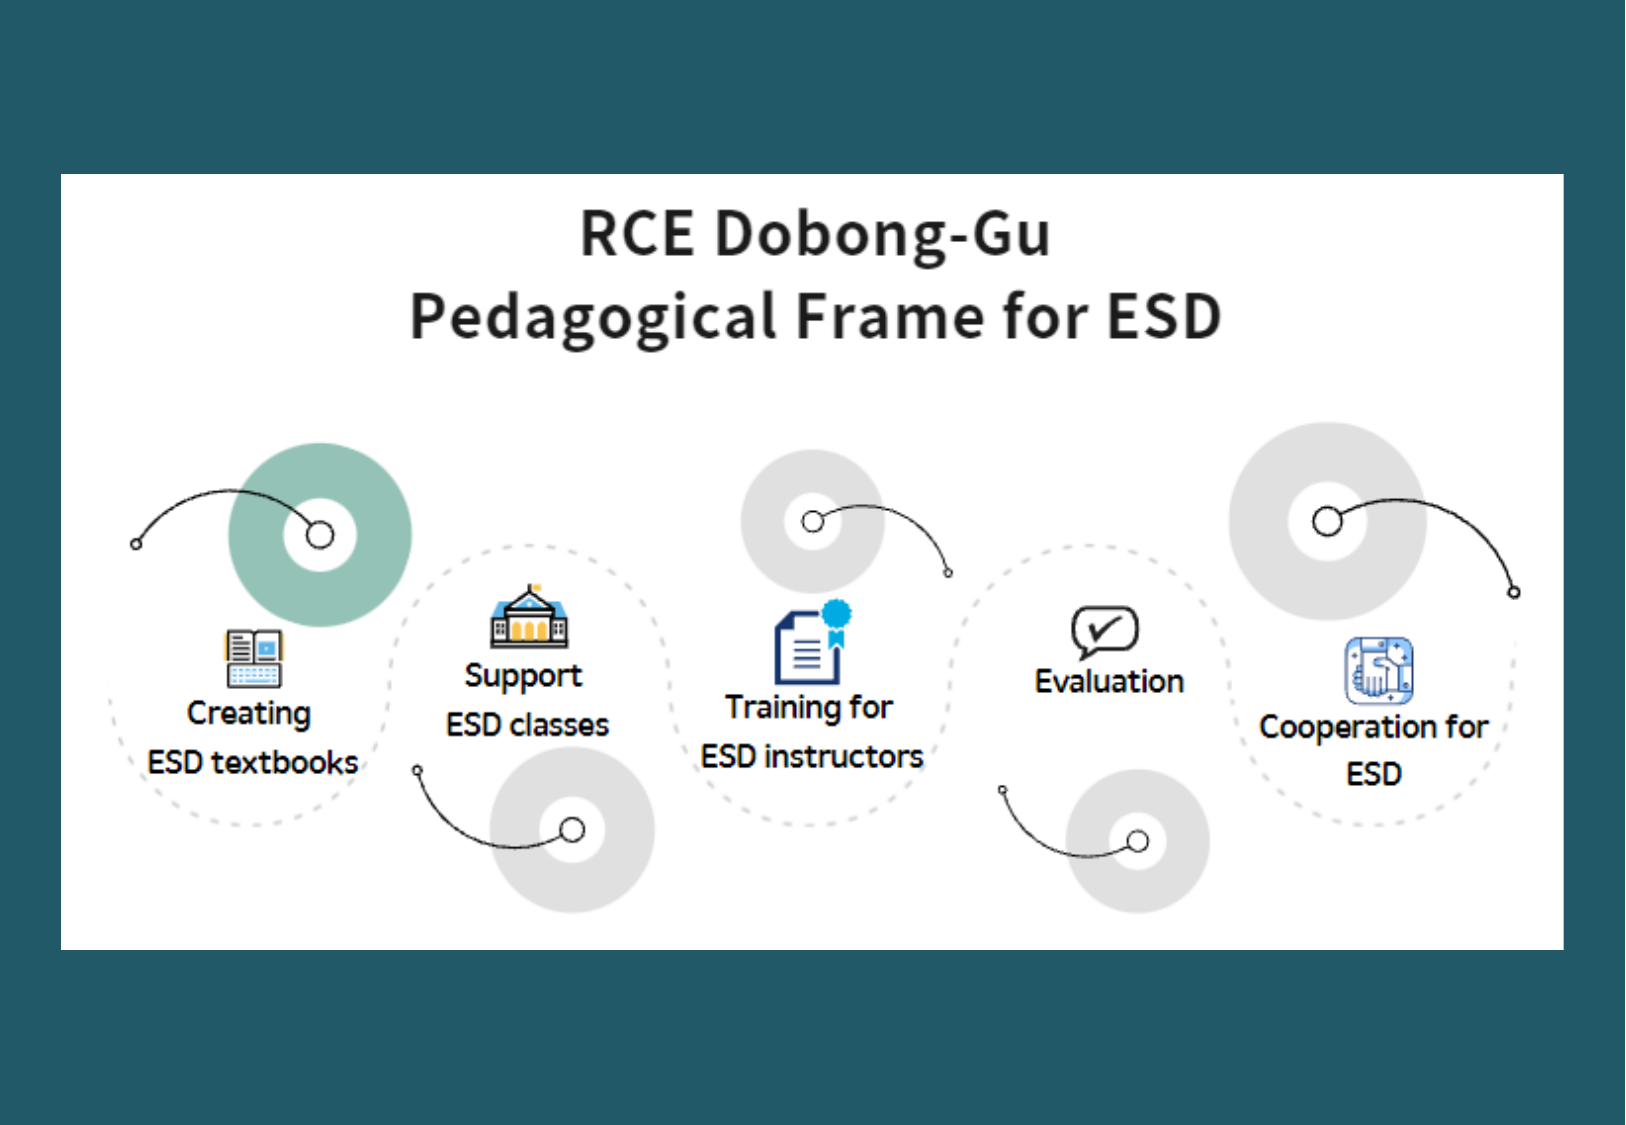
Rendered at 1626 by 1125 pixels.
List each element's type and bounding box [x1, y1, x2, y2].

text_box [0, 0, 1625, 1125]
picture [60, 174, 1564, 951]
